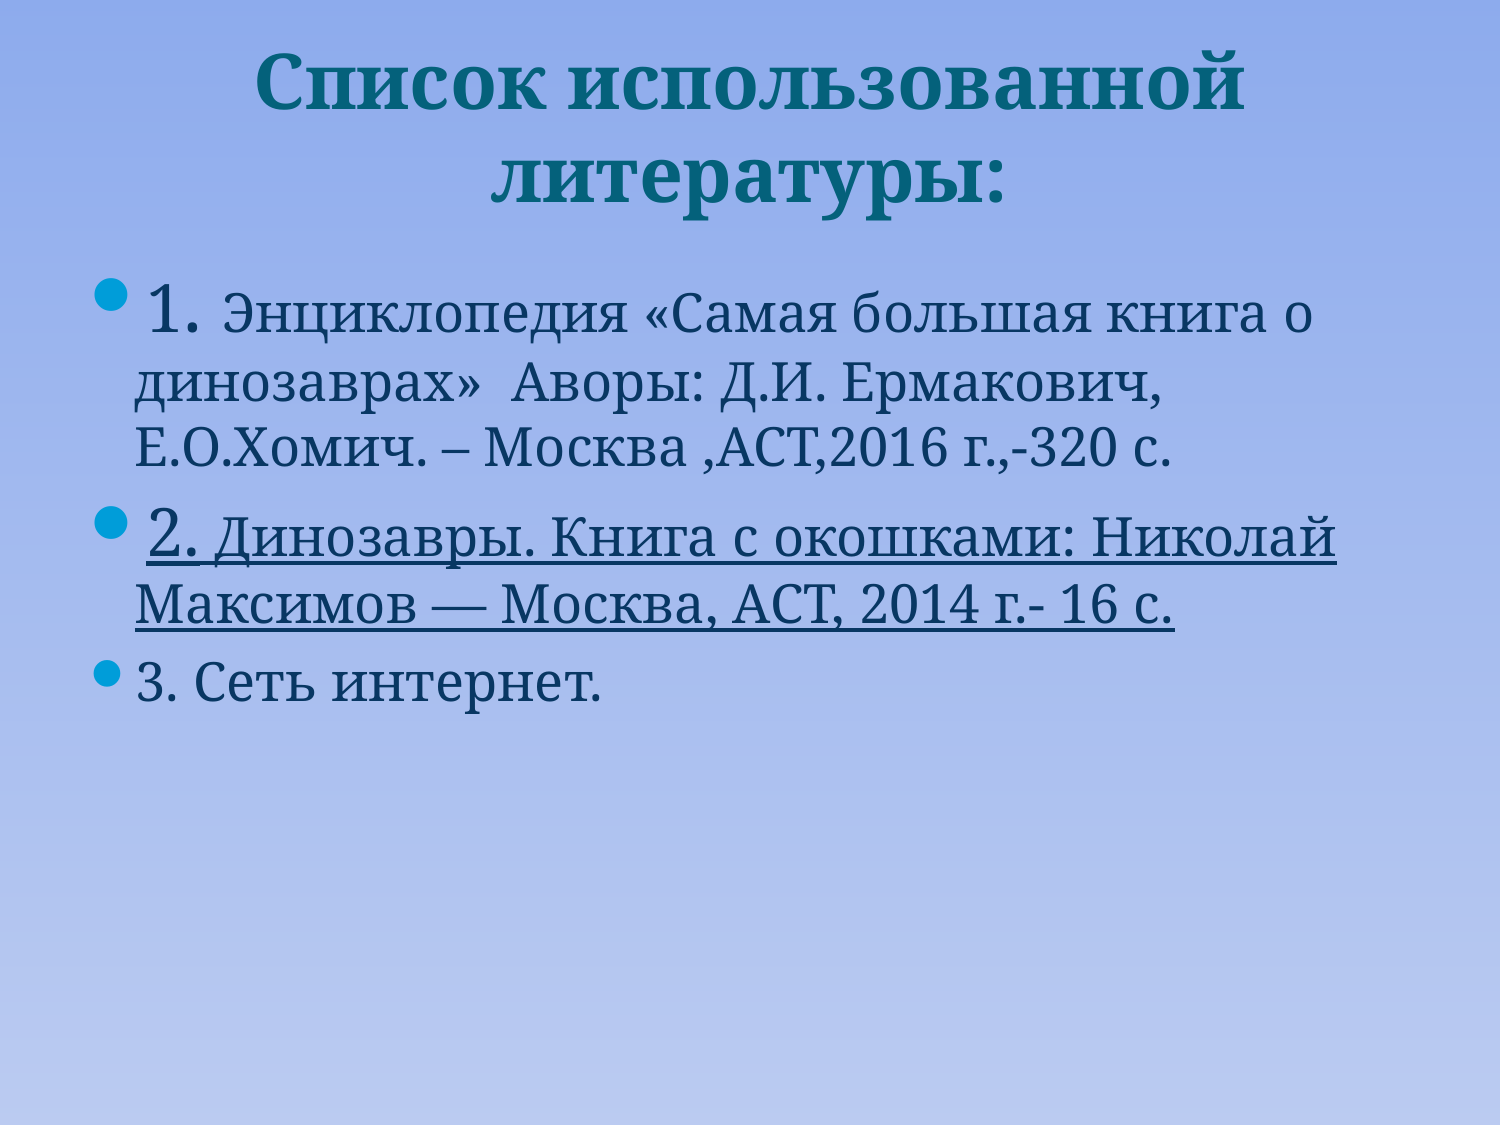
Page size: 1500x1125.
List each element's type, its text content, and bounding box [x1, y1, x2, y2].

list 1. Энциклопедия «Самая большая книга о динозаврах» Аворы: Д.И. Ермакович, Е.О.Хомич. – Москва ,АСТ,2016 г.,-320 с. 2. Динозавры. Книга с окошками: Николай Максимов — Москва, АСТ, 2014 г.- 16 с. 3. Сеть интернет. [75, 249, 1425, 1000]
title Список использованной литературы: [74, 24, 1425, 225]
